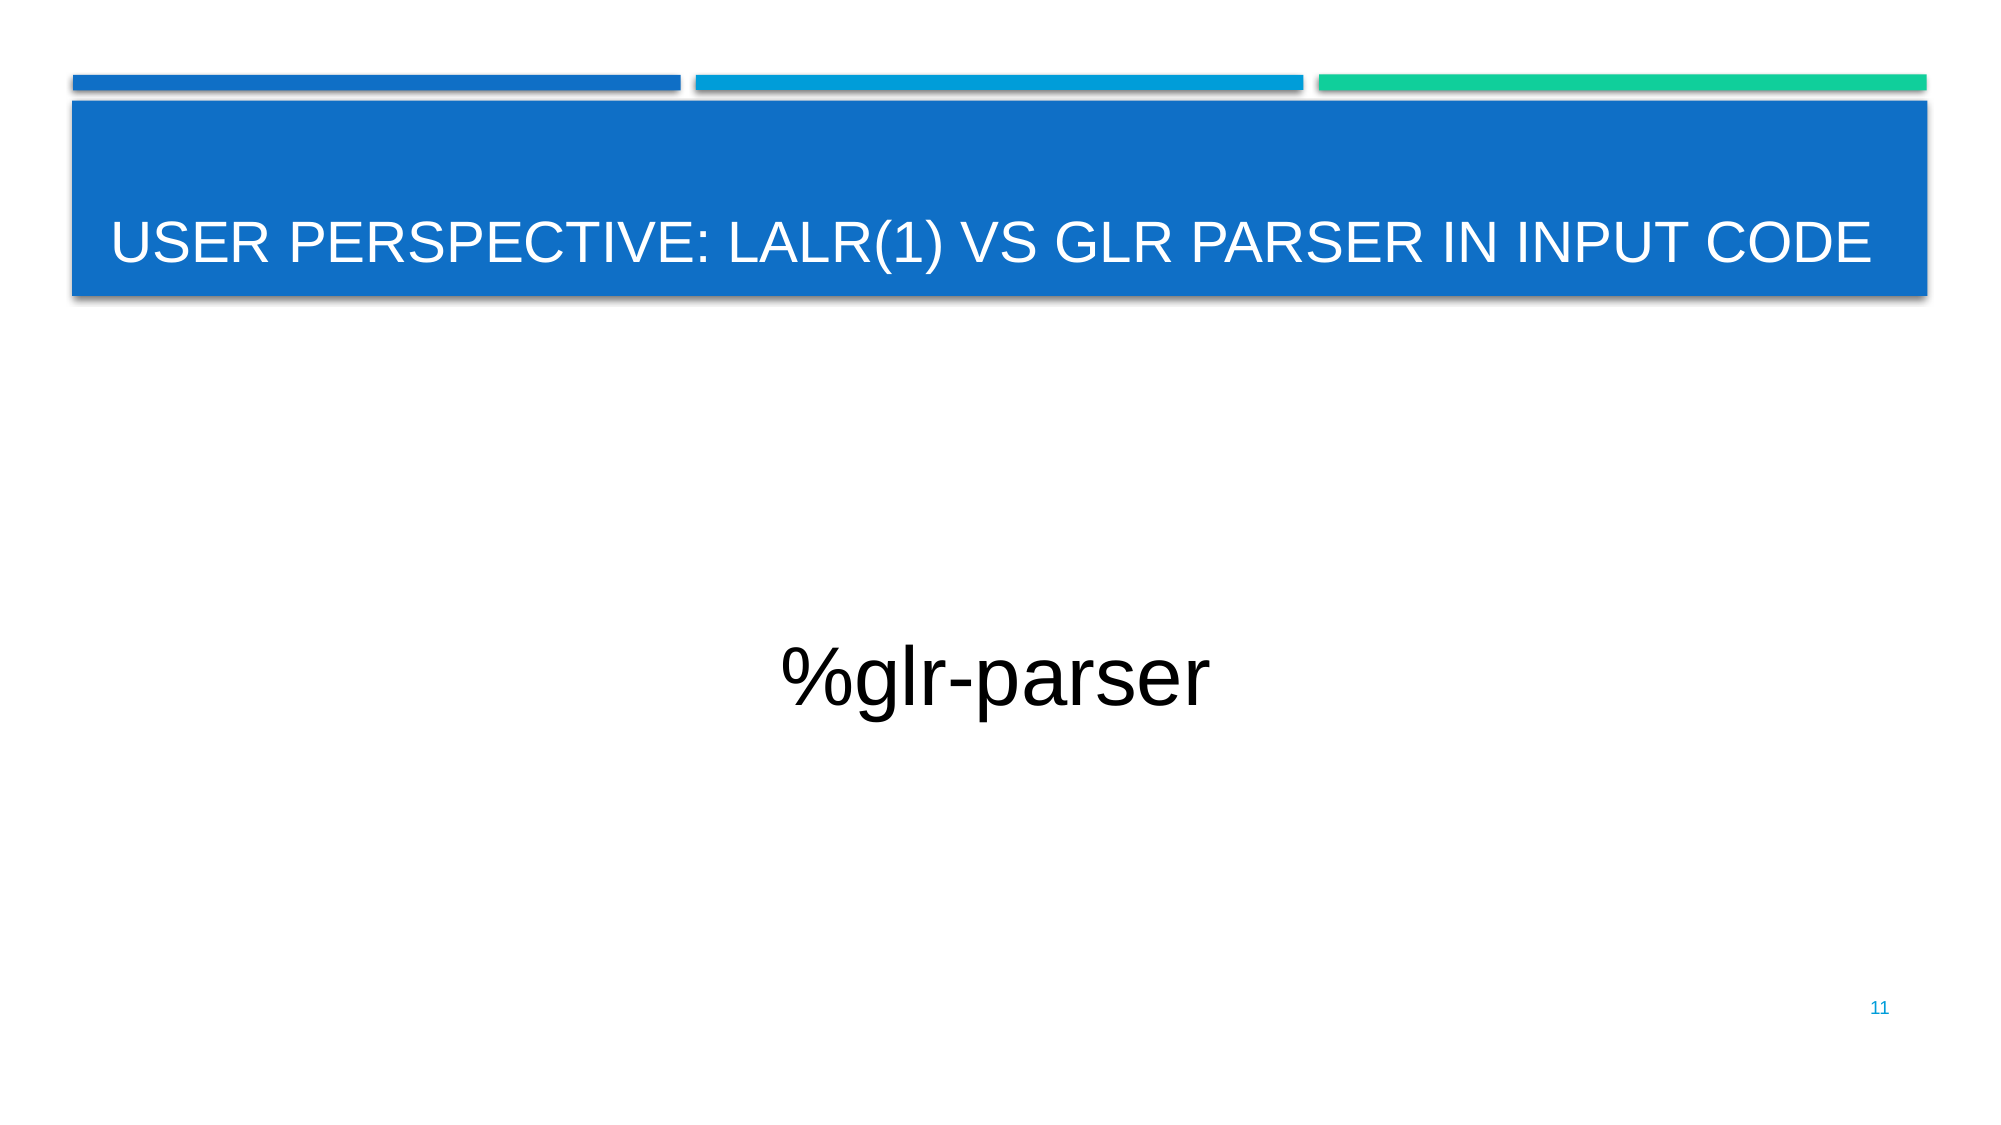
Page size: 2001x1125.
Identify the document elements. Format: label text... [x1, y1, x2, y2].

title User perspective: LALr(1) vs GLR parser in input code [95, 115, 1905, 282]
list %glr-parser [765, 370, 1235, 975]
slide_number 11 [1732, 977, 1905, 1037]
